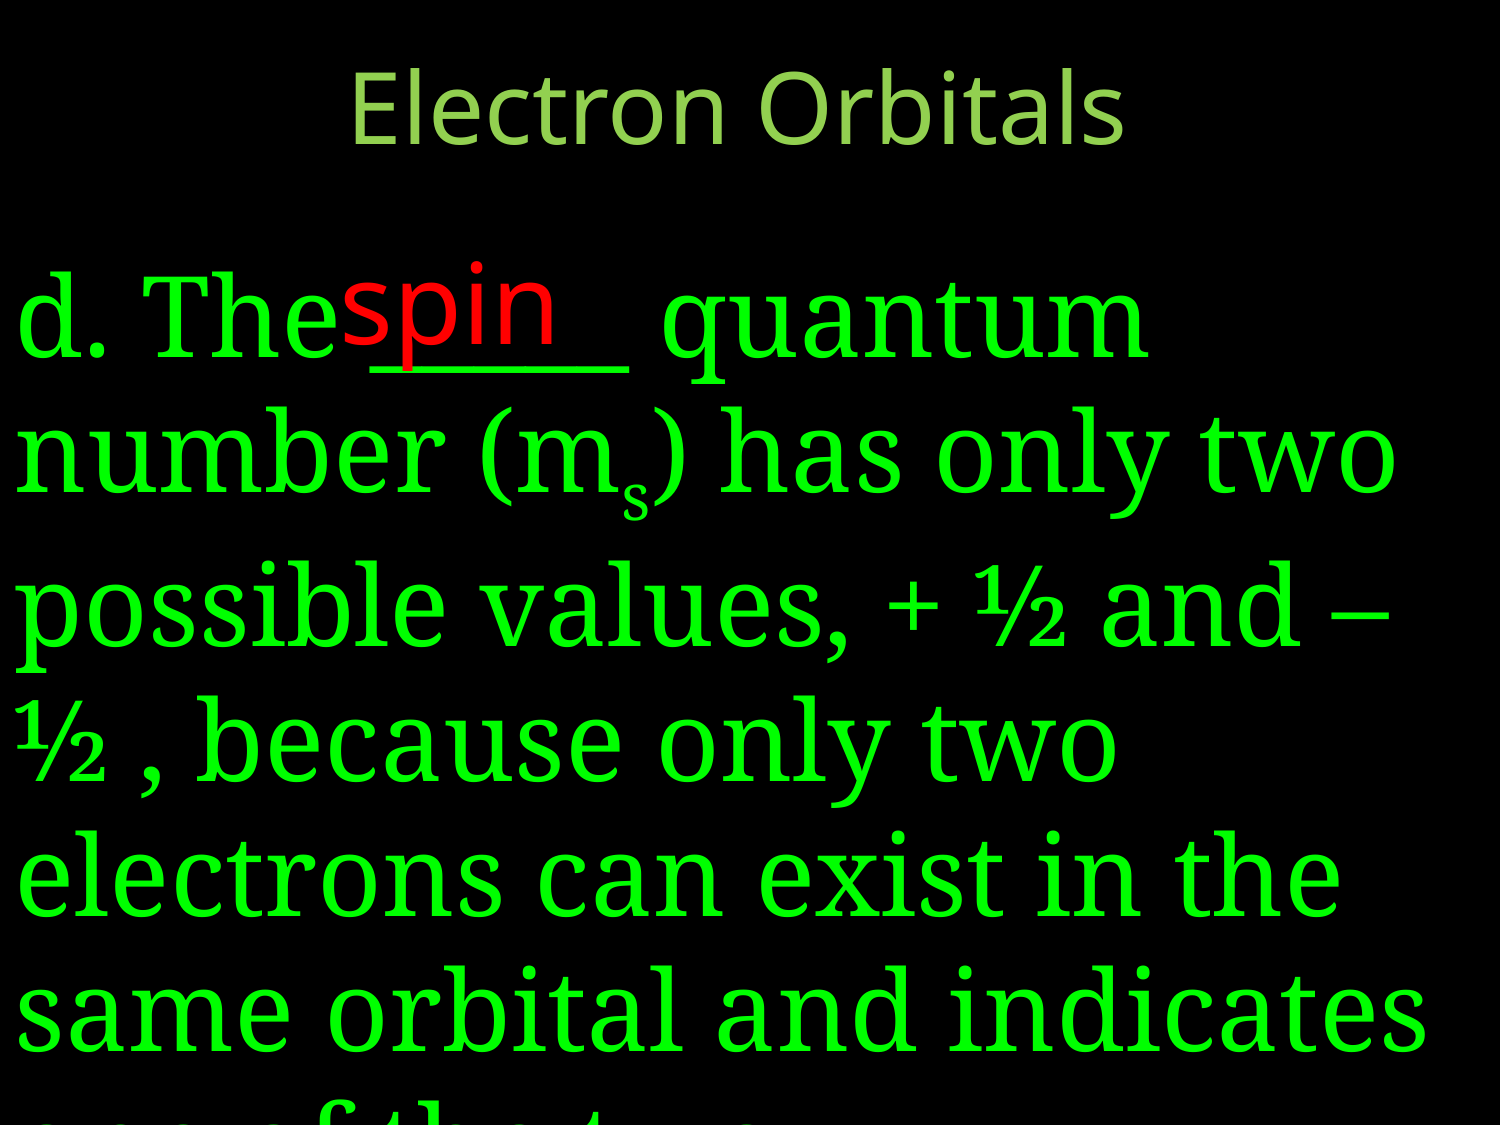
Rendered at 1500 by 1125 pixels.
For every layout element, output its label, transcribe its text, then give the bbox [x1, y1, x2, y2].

text_box Electron Orbitals [37, 37, 1438, 173]
text_box d. The _____ quantum number (ms) has only two possible values, + ½ and – ½ , because only two electrons can exist in the same orbital and indicates one of the two fundamental spin states. [0, 237, 1500, 1125]
text_box spin [324, 224, 1338, 375]
